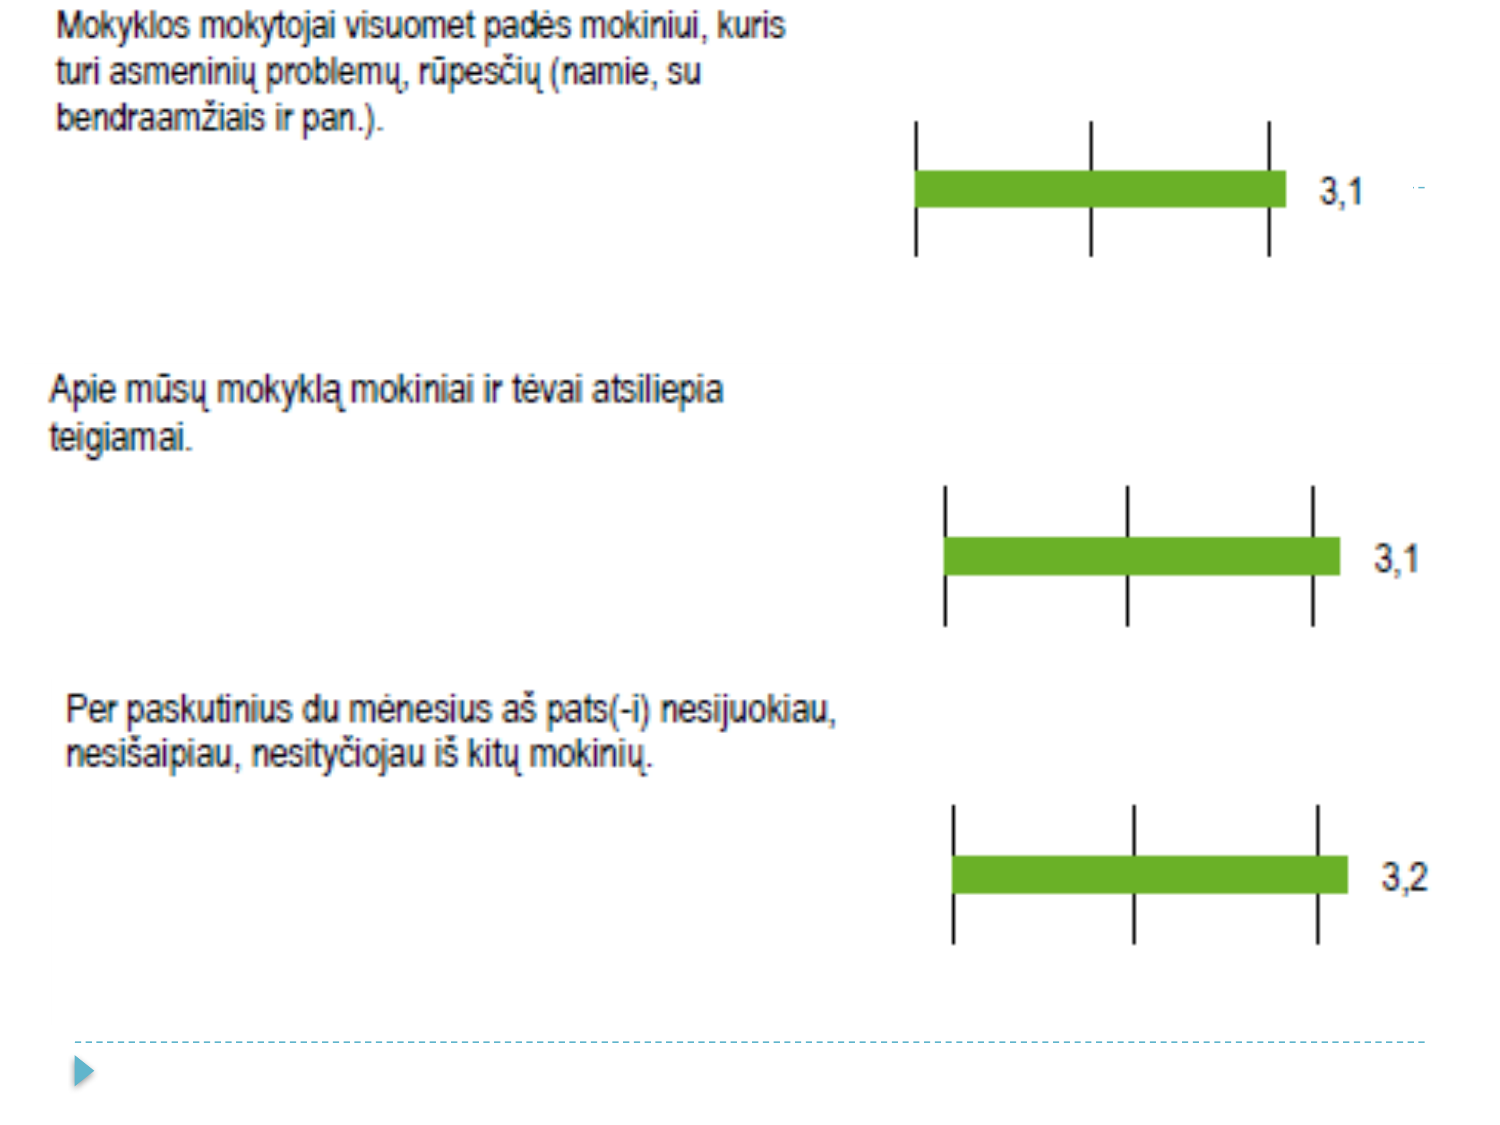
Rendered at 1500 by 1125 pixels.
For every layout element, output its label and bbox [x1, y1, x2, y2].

list [49, 0, 1413, 301]
picture [49, 679, 1479, 1026]
picture [24, 362, 1451, 663]
